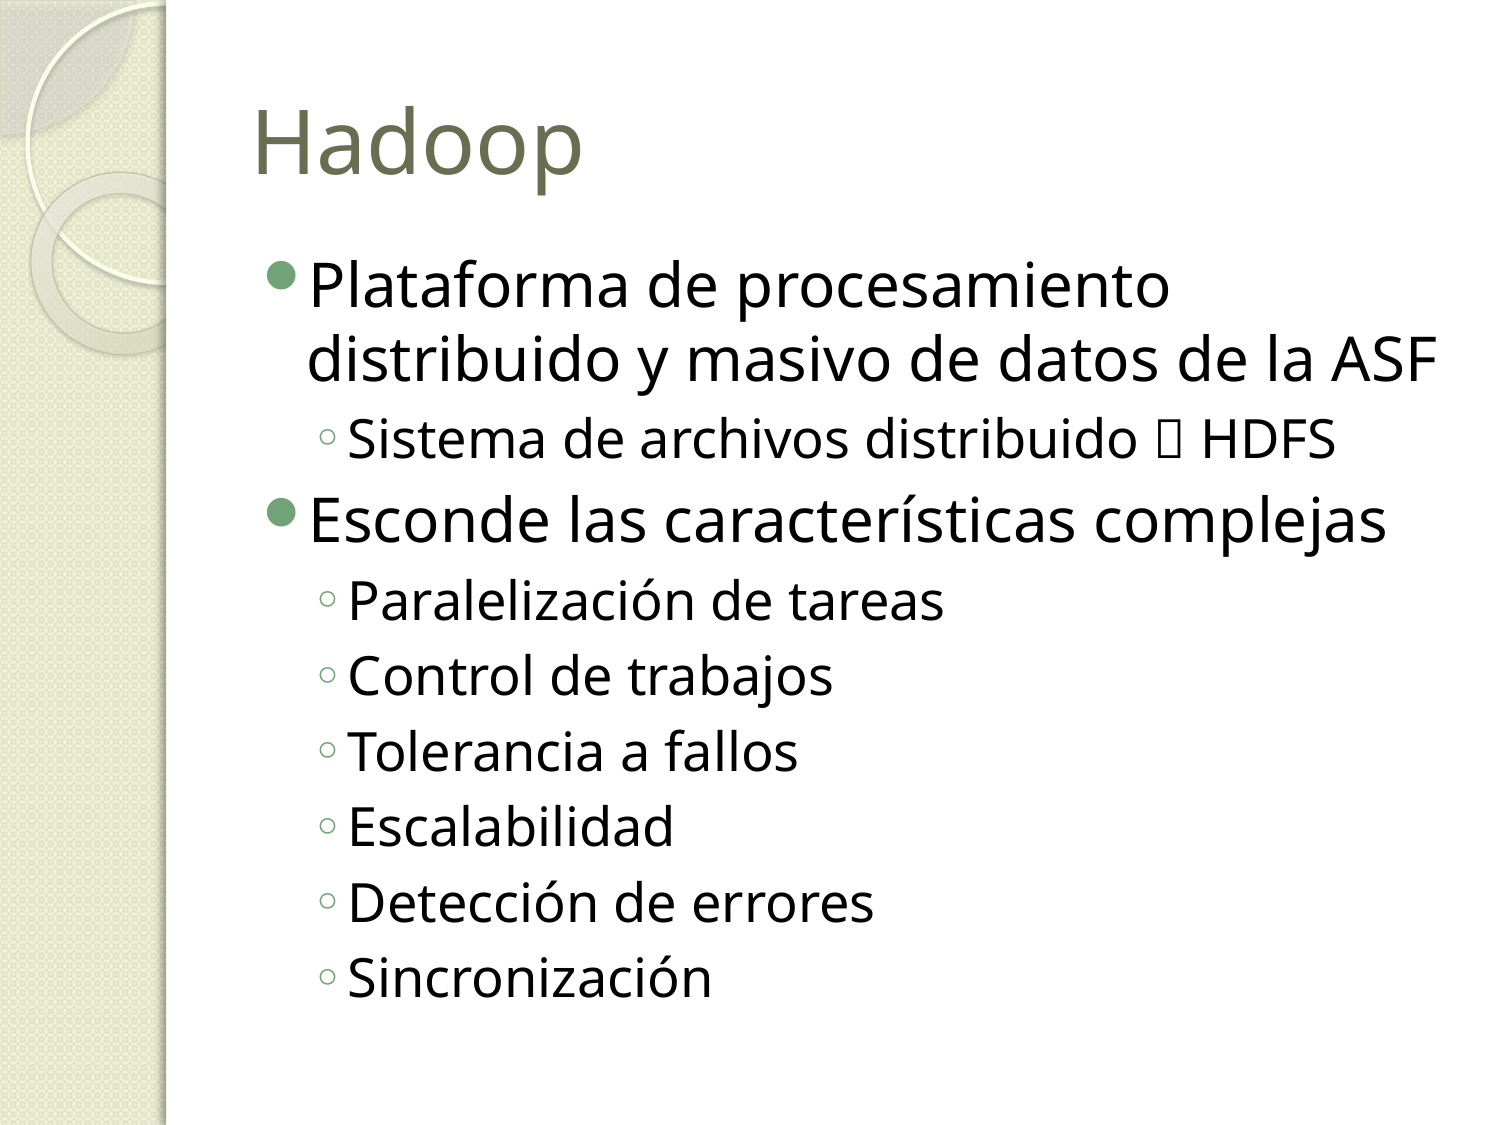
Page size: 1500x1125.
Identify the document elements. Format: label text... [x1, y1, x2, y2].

list Plataforma de procesamiento distribuido y masivo de datos de la ASF Sistema de archivos distribuido  HDFS Esconde las características complejas Paralelización de tareas Control de trabajos Tolerancia a fallos Escalabilidad Detección de errores Sincronización [235, 237, 1466, 1076]
title Hadoop [235, 45, 1466, 233]
